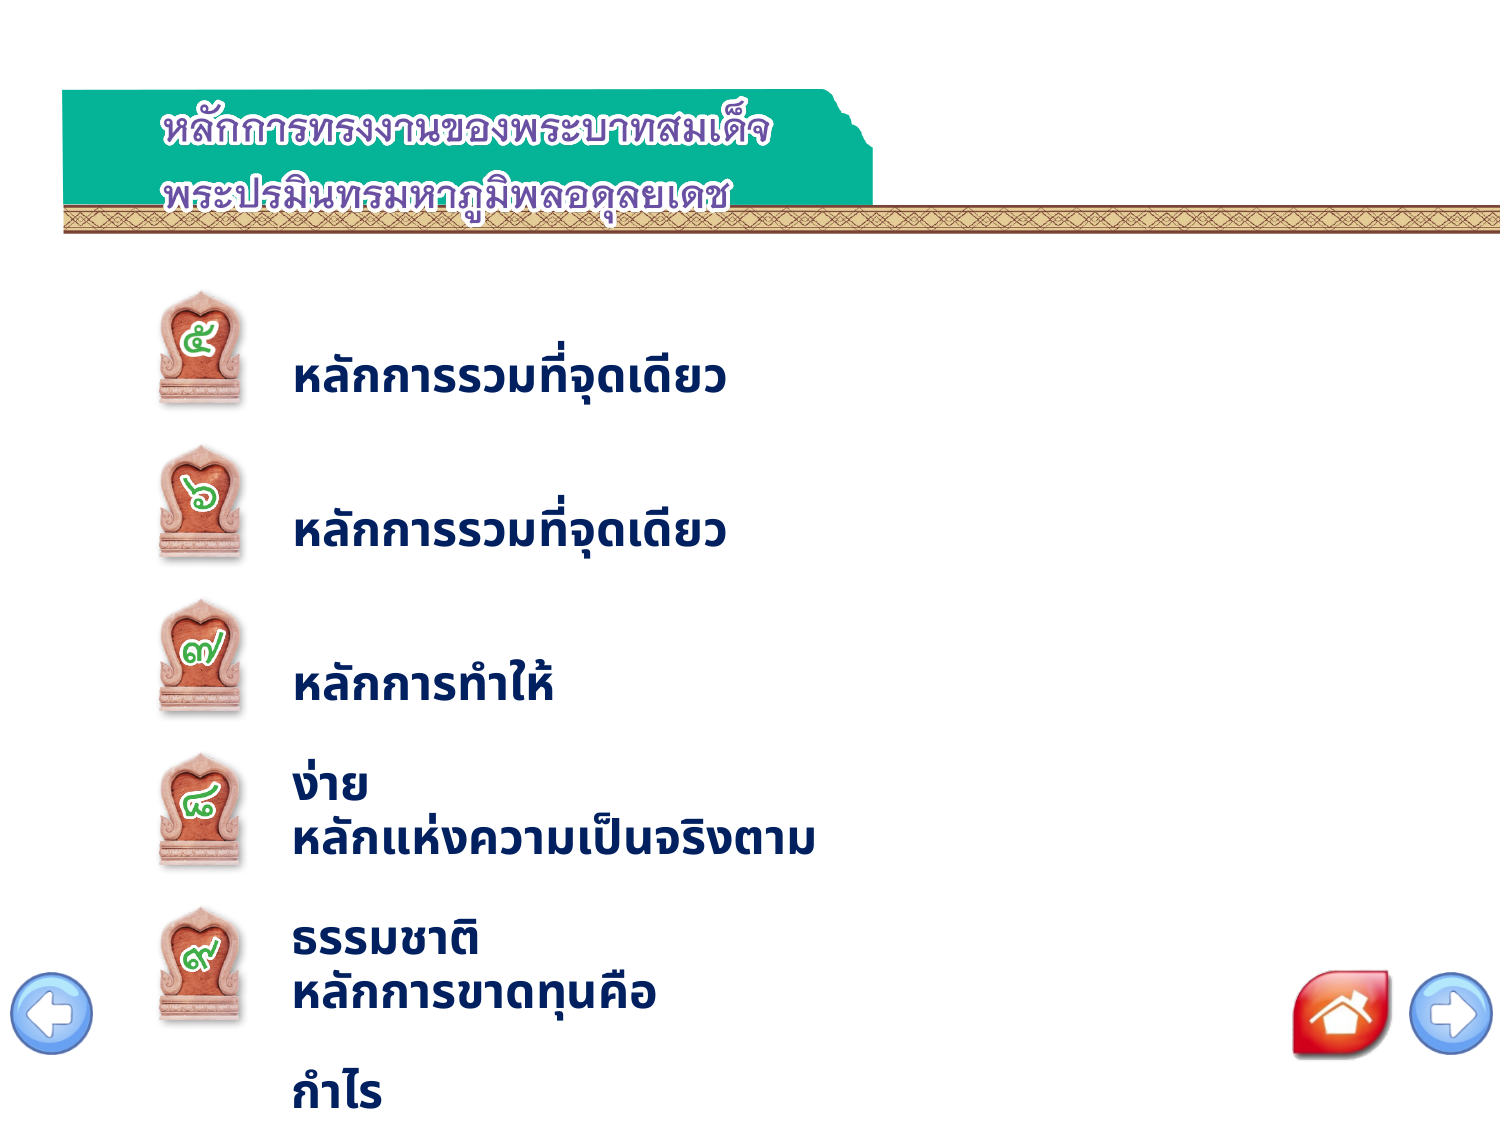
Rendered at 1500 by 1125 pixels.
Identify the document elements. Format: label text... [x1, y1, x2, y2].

text_box หลักแห่งความเป็นจริงตามธรรมชาติ [276, 788, 987, 1004]
picture [1279, 955, 1400, 1068]
picture [158, 752, 240, 866]
picture [1409, 972, 1493, 1056]
picture [158, 906, 240, 1020]
text_box หลักการขาดทุนคือกำไร [276, 942, 750, 1125]
text_box หลักการรวมที่จุดเดียว [277, 480, 750, 596]
picture [62, 89, 1500, 234]
picture [159, 444, 240, 557]
picture [159, 598, 240, 712]
text_box หลักการรวมที่จุดเดียว [277, 326, 750, 441]
picture [10, 971, 94, 1056]
text_box หลักการทำให้ง่าย [277, 634, 632, 788]
picture [159, 289, 240, 403]
